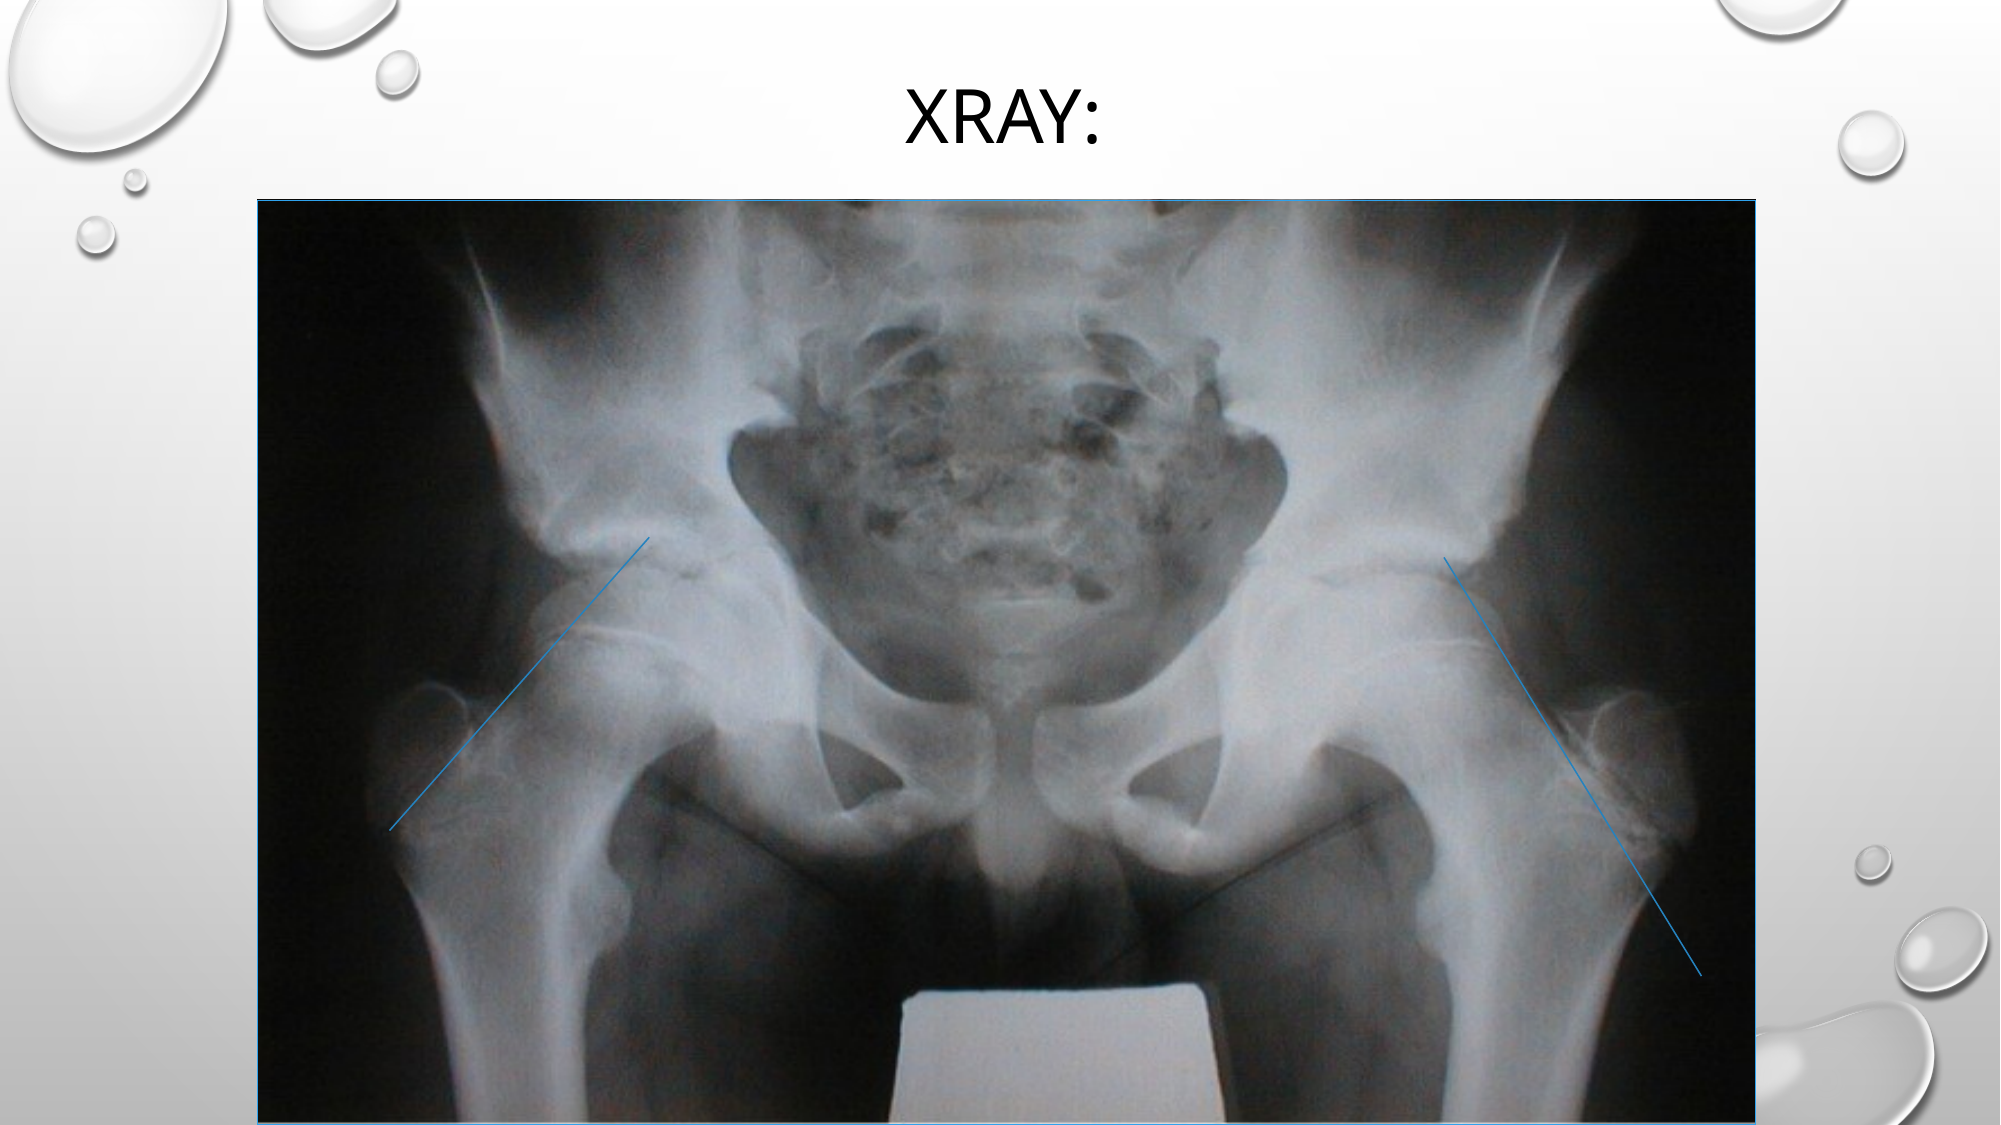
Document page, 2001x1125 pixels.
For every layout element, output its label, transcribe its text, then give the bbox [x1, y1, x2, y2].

title XRAY: [149, 38, 1859, 200]
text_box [1443, 557, 1702, 977]
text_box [389, 537, 650, 831]
picture [0, 0, 2000, 1125]
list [256, 199, 1756, 1125]
